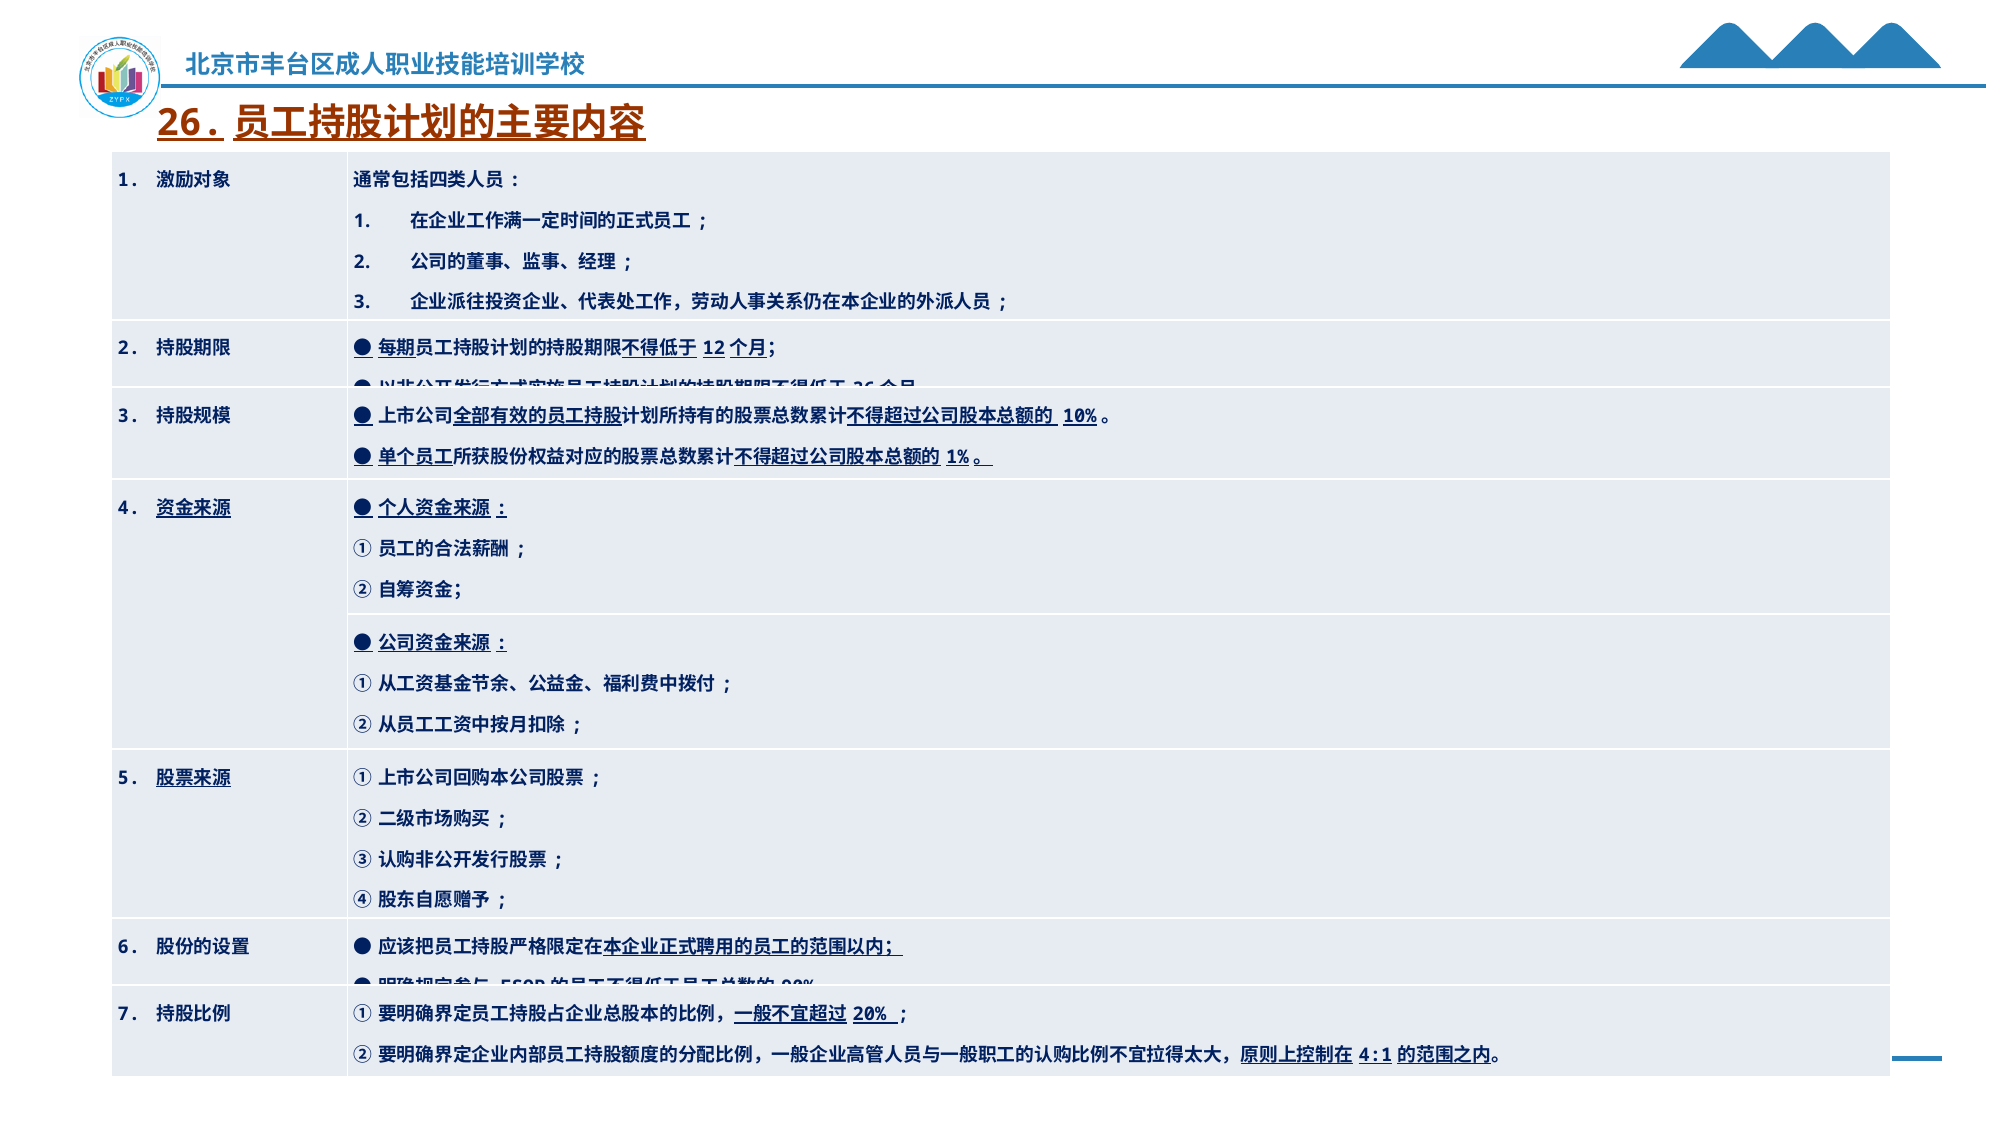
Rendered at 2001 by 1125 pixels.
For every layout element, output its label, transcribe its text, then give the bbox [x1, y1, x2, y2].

table_cell 2. 持股期限 [112, 321, 347, 386]
table_cell 7. 持股比例 [112, 986, 347, 1076]
table_cell ●公司资金来源: ①从工资基金节余、公益金、福利费中拨付; ②从员工工资中按月扣除; ③以员工持股机构未来将拥有的股票作为质押向银行申请贷款。 [348, 615, 1890, 748]
text_box [1840, 21, 1944, 70]
text_box 北京市丰台区成人职业技能培训学校 [170, 40, 632, 85]
text_box 26.员工持股计划的主要内容 [141, 90, 661, 150]
text_box [1763, 21, 1853, 70]
table_cell ●每期员工持股计划的持股期限不得低于12个月； ●以非公开发行方式实施员工持股计划的持股期限不得低于36个月。 [348, 321, 1890, 386]
table_header 通常包括四类人员: 在企业工作满一定时间的正式员工; 公司的董事、监事、经理; 企业派往投资企业、代表处工作，劳动人事关系仍在本企业的外派人员; 企业在册管理的离退休人员。 [348, 152, 1890, 319]
table_header 1. 激励对象 [112, 152, 347, 319]
table_cell ①要明确界定员工持股占企业总股本的比例，一般不宜超过20% ; ②要明确界定企业内部员工持股额度的分配比例，一般企业高管人员与一般职工的认购比例不宜拉得太大，原则上控制在4:1的范围之内。 [348, 986, 1890, 1058]
picture [79, 36, 161, 118]
table_cell ●个人资金来源: ①员工的合法薪酬; ②自筹资金； ③法律、行政法规允许的其他方式。 [348, 480, 1890, 613]
table_cell ●应该把员工持股严格限定在本企业正式聘用的员工的范围以内； ●明确规定参与 ESOP的员工不得低于员工总数的90%。 [348, 919, 1890, 984]
table_cell ①要明确界定员工持股占企业总股本的比例，一般不宜超过20% ; ②要明确界定企业内部员工持股额度的分配比例，一般企业高管人员与一般职工的认购比例不宜拉得太大，原则上控制在4:1的范围之内。 [348, 1059, 1890, 1076]
table_cell 5. 股票来源 [112, 750, 347, 917]
table_cell ①上市公司回购本公司股票; ②二级市场购买; ③认购非公开发行股票; ④股东自愿赠予; ⑤法律、法规允许的其他方式。 [348, 750, 1890, 917]
table_cell 3. 持股规模 [112, 388, 347, 478]
table_cell 6. 股份的设置 [112, 919, 347, 984]
text_box [1677, 21, 1772, 70]
table_cell 4. 资金来源 [112, 480, 347, 748]
table_cell ●上市公司全部有效的员工持股计划所持有的股票总数累计不得超过公司股本总额的 10%。 ●单个员工所获股份权益对应的股票总数累计不得超过公司股本总额的1%。 [348, 388, 1890, 478]
